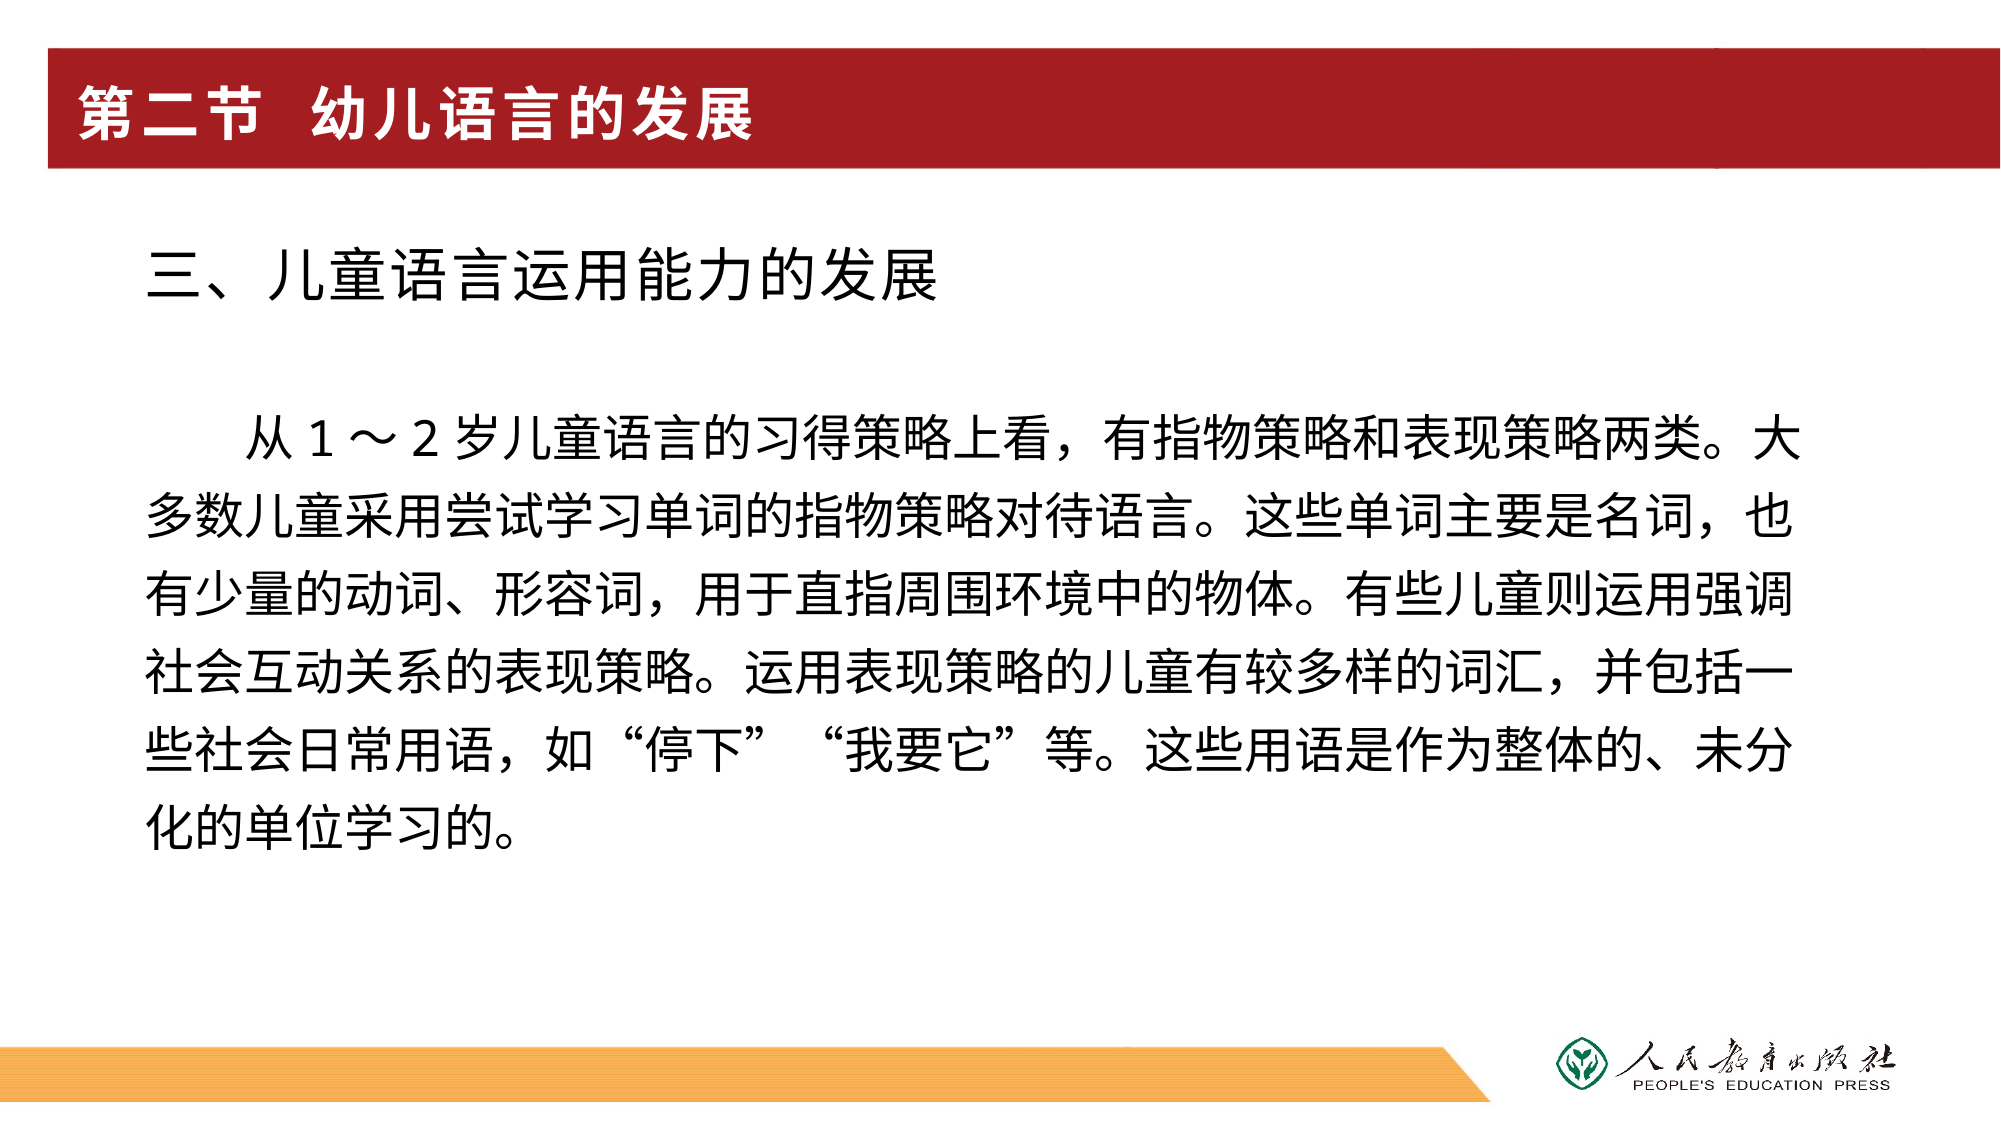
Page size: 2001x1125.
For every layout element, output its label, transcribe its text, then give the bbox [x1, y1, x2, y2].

picture [0, 0, 2001, 1125]
list 三、儿童语言运用能力的发展 [129, 209, 1828, 338]
title 第二节 幼儿语言的发展 [62, 57, 1788, 167]
list 从1～2岁儿童语言的习得策略上看，有指物策略和表现策略两类。大多数儿童采用尝试学习单词的指物策略对待语言。这些单词主要是名词，也有少量的动词、形容词，用于直指周围环境中的物体。有些儿童则运用强调社会互动关系的表现策略。运用表现策略的儿童有较多样的词汇，并包括一些社会日常用语，如“停下”“我要它”等。这些用语是作为整体的、未分化的单位学习的。 [129, 380, 1828, 1017]
